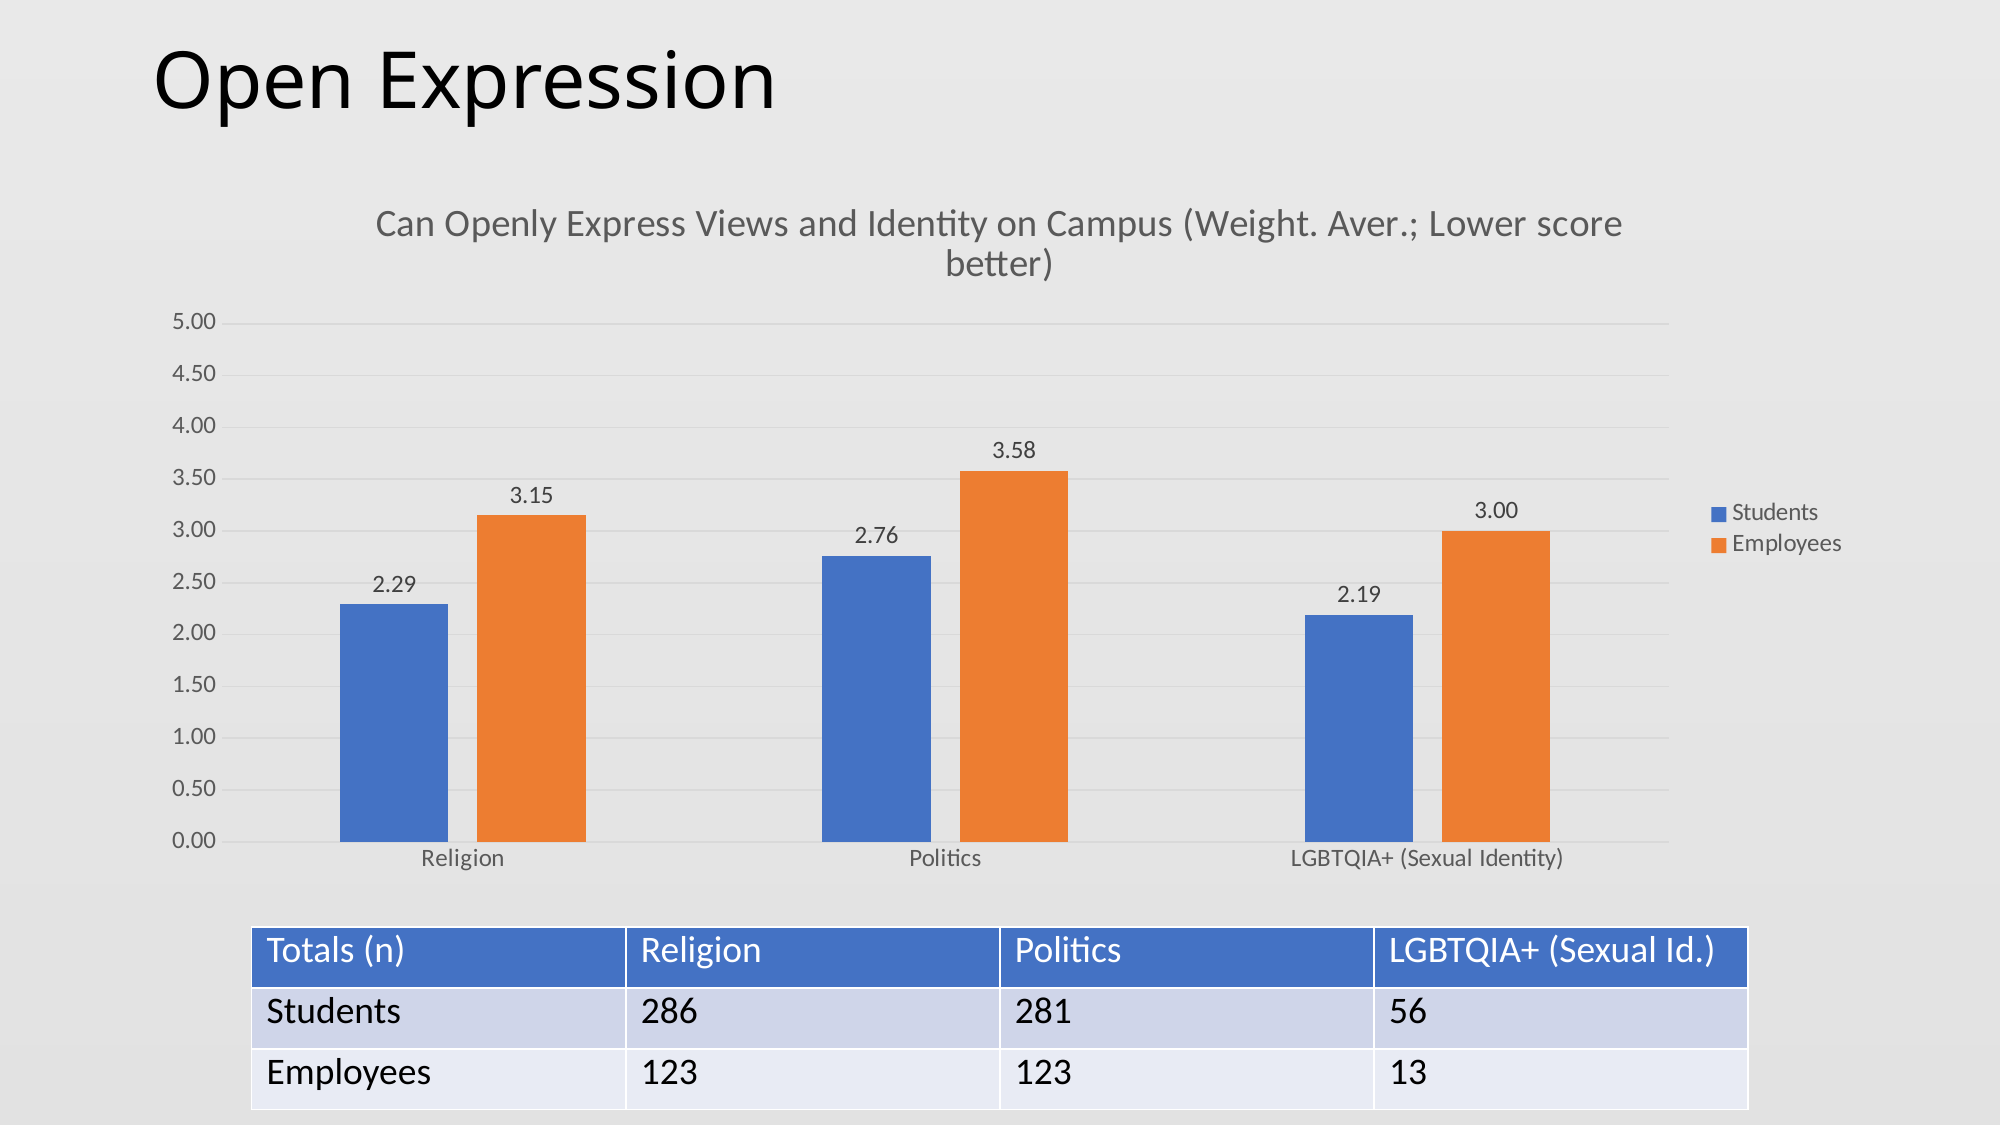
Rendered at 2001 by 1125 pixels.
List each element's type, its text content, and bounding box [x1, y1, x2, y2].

table_header LGBTQIA+ (Sexual Id.) [1375, 928, 1747, 987]
table_header Totals (n) [252, 928, 625, 987]
table_header Politics [1001, 928, 1373, 987]
table_cell 281 [1001, 989, 1373, 1048]
table_cell 56 [1375, 989, 1747, 1048]
title Open Expression [137, 33, 1863, 134]
table_header Religion [627, 928, 999, 987]
table_cell 286 [627, 989, 999, 1048]
chart [137, 173, 1863, 888]
table_cell 123 [627, 1050, 999, 1109]
table_cell Students [252, 989, 625, 1048]
table_cell 13 [1375, 1050, 1747, 1109]
table_cell Employees [252, 1050, 625, 1109]
table_cell 123 [1001, 1050, 1373, 1109]
